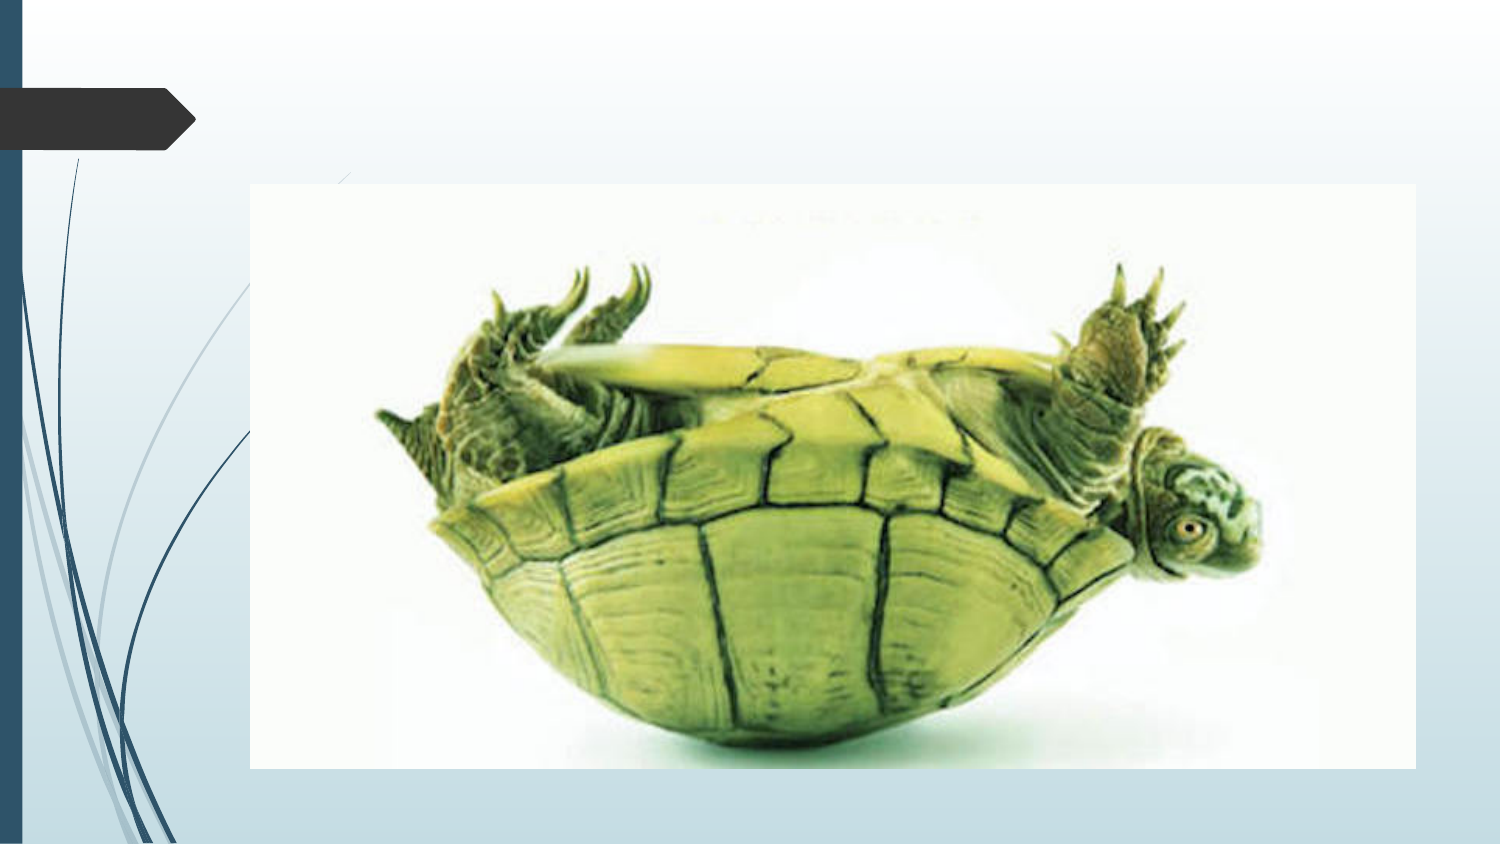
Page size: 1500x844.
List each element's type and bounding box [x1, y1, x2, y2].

picture [250, 184, 1416, 769]
